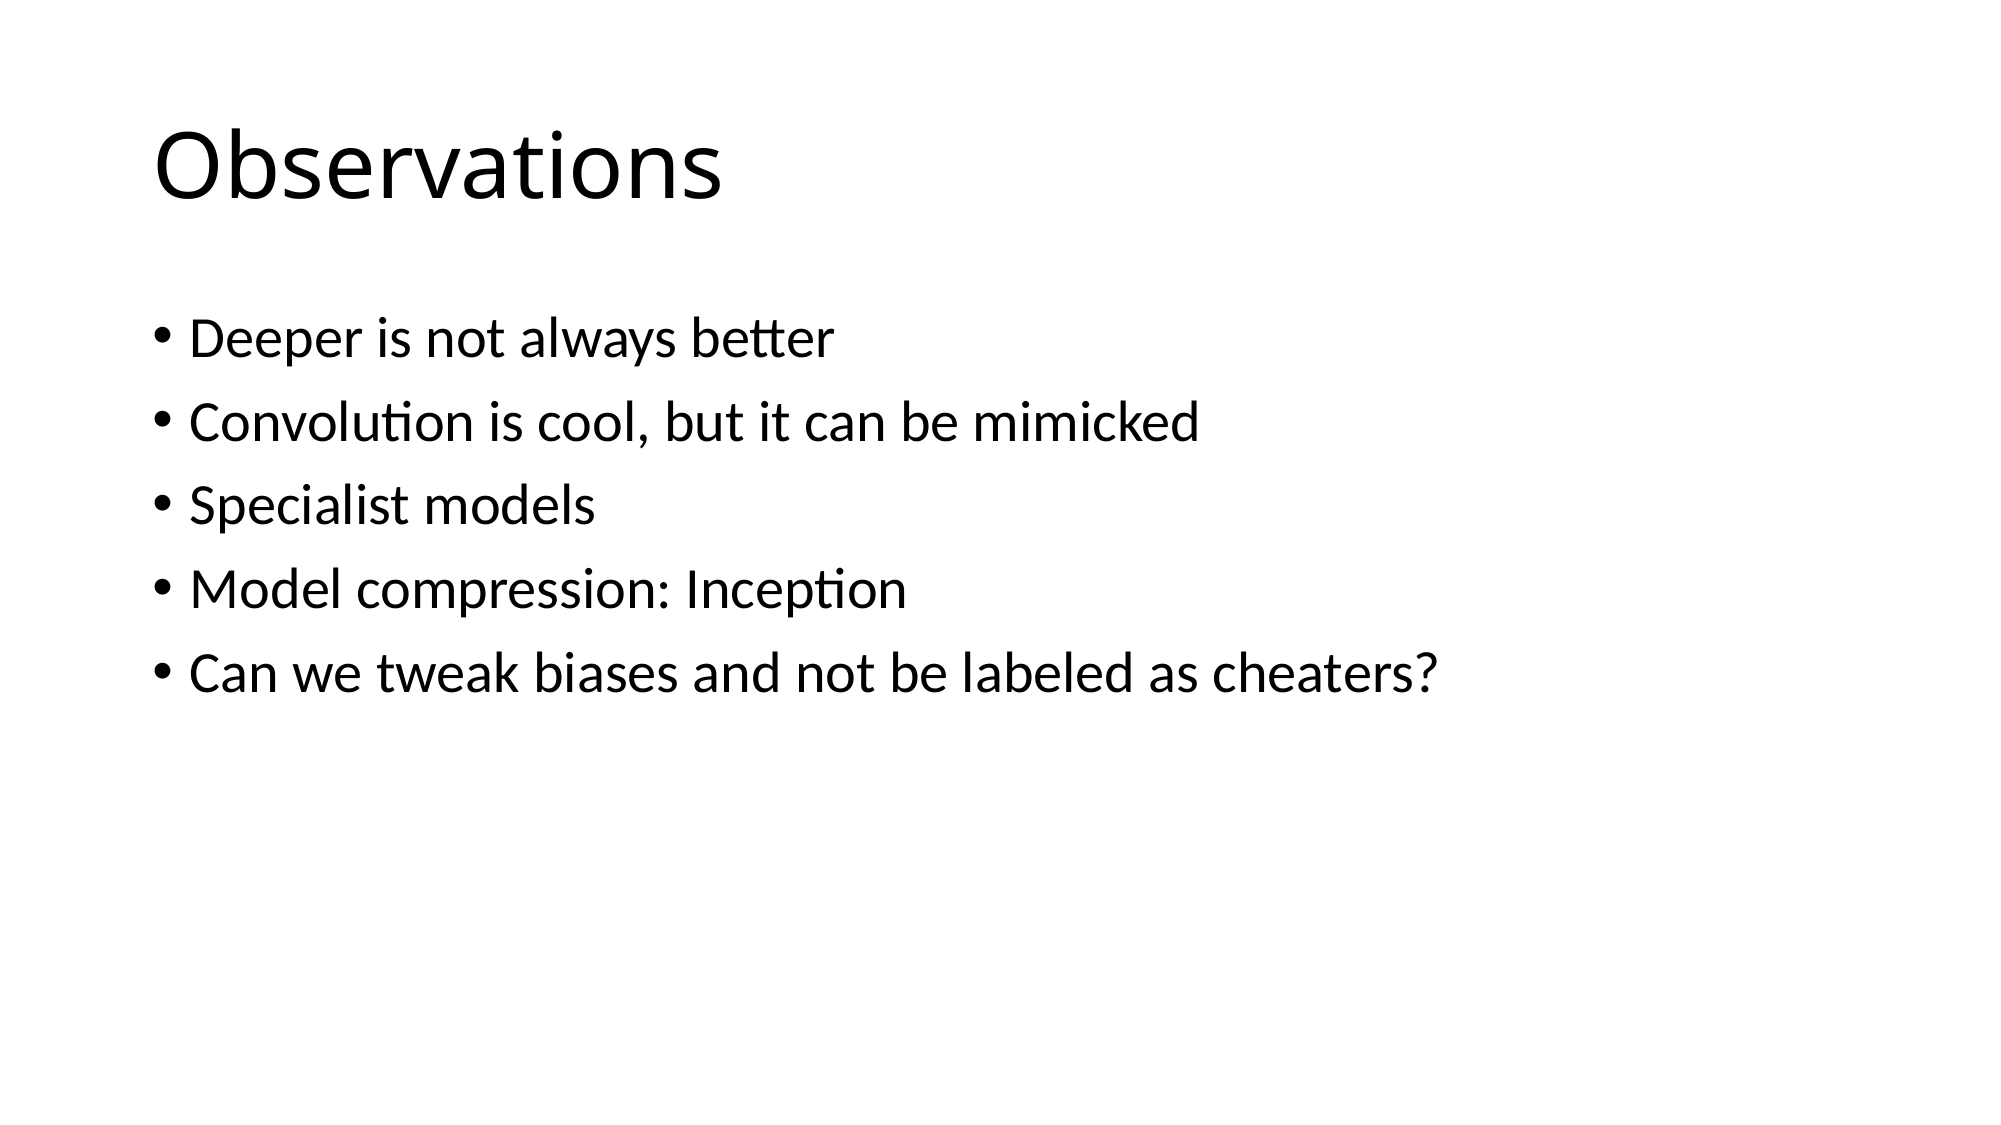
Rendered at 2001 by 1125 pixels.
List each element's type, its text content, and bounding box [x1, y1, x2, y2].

list Deeper is not always better Convolution is cool, but it can be mimicked Specialist models Model compression: Inception Can we tweak biases and not be labeled as cheaters? [137, 299, 1863, 1014]
title Observations [137, 59, 1863, 278]
